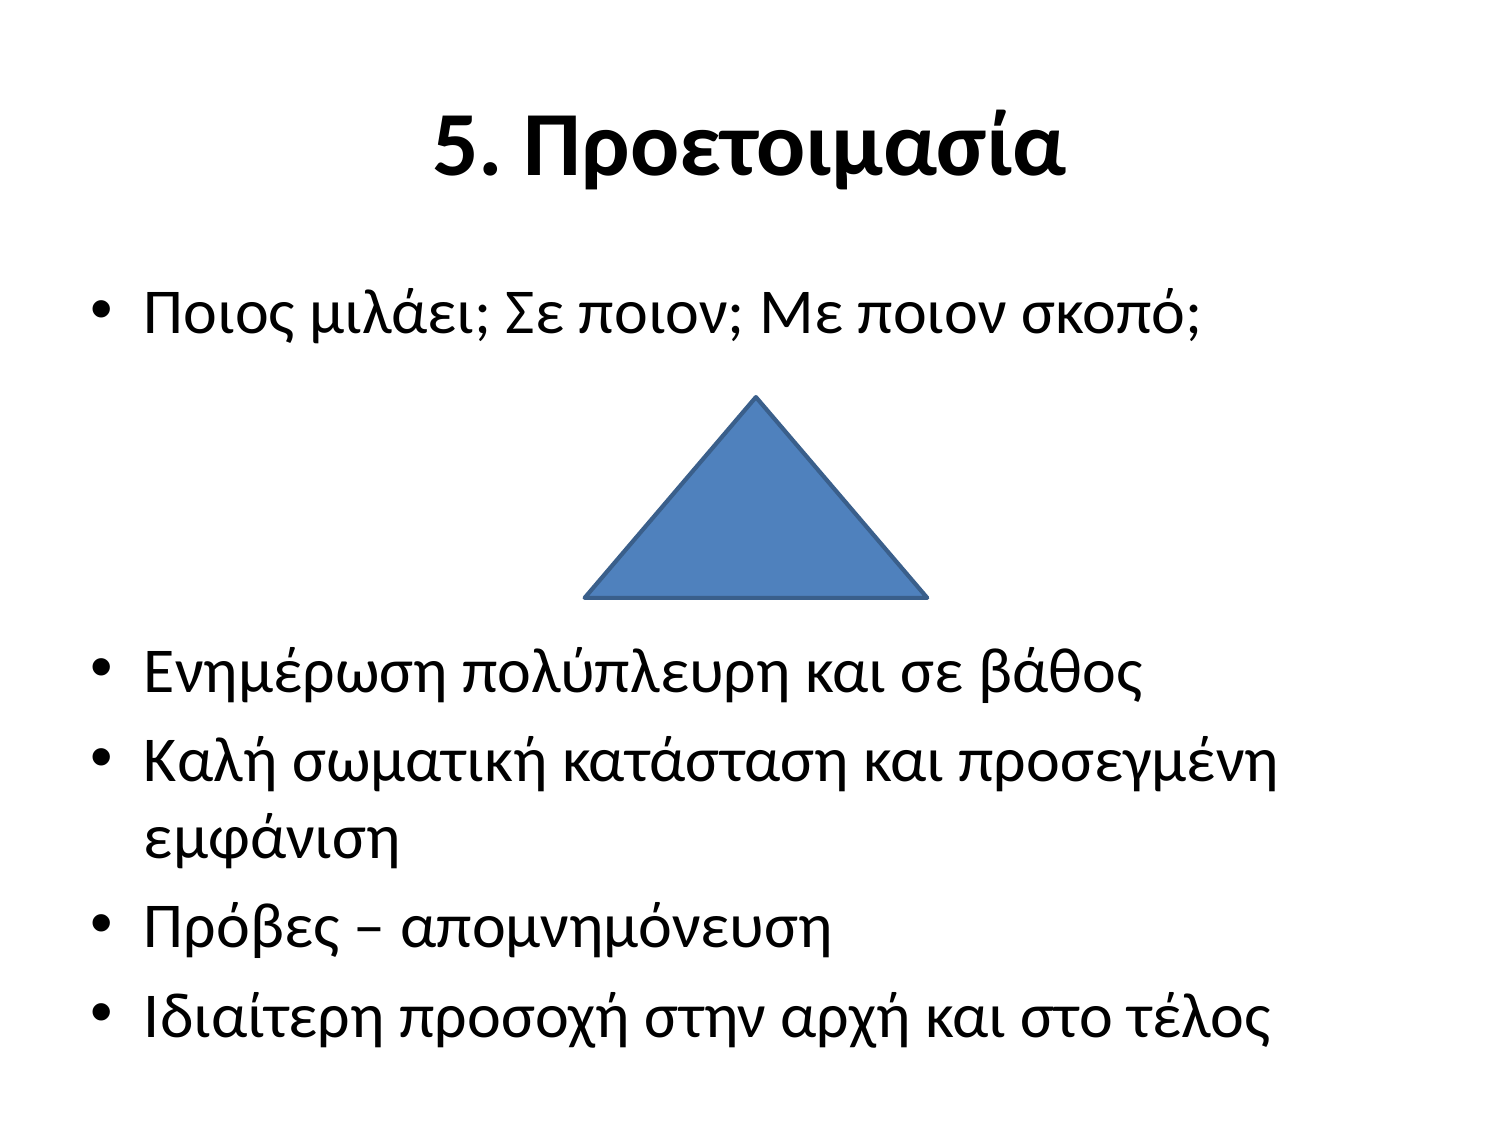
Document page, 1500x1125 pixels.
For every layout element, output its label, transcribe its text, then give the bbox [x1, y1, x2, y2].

list Ποιος μιλάει; Σε ποιον; Με ποιον σκοπό; Ενημέρωση πολύπλευρη και σε βάθος Καλή σωματική κατάσταση και προσεγμένη εμφάνιση Πρόβες – απομνημόνευση Ιδιαίτερη προσοχή στην αρχή και στο τέλος [75, 262, 1425, 1059]
title 5. Προετοιμασία [75, 45, 1425, 233]
text_box [582, 394, 930, 600]
